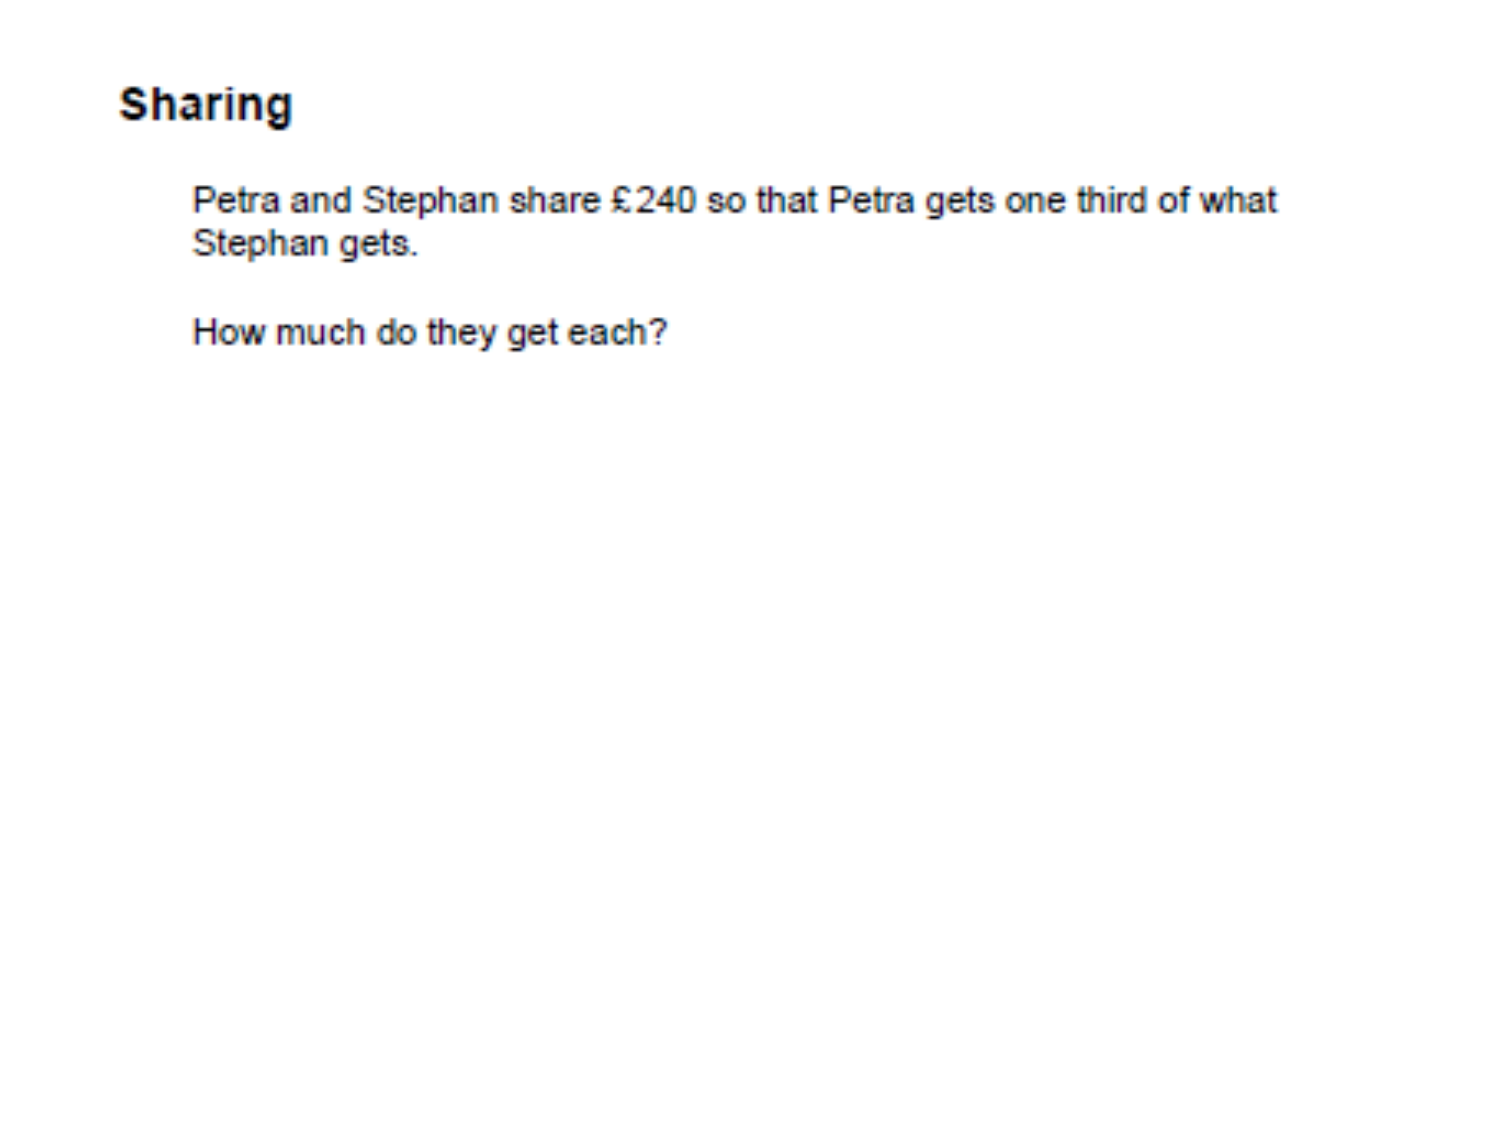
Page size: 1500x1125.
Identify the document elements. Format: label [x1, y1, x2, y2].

picture [29, 42, 1471, 458]
